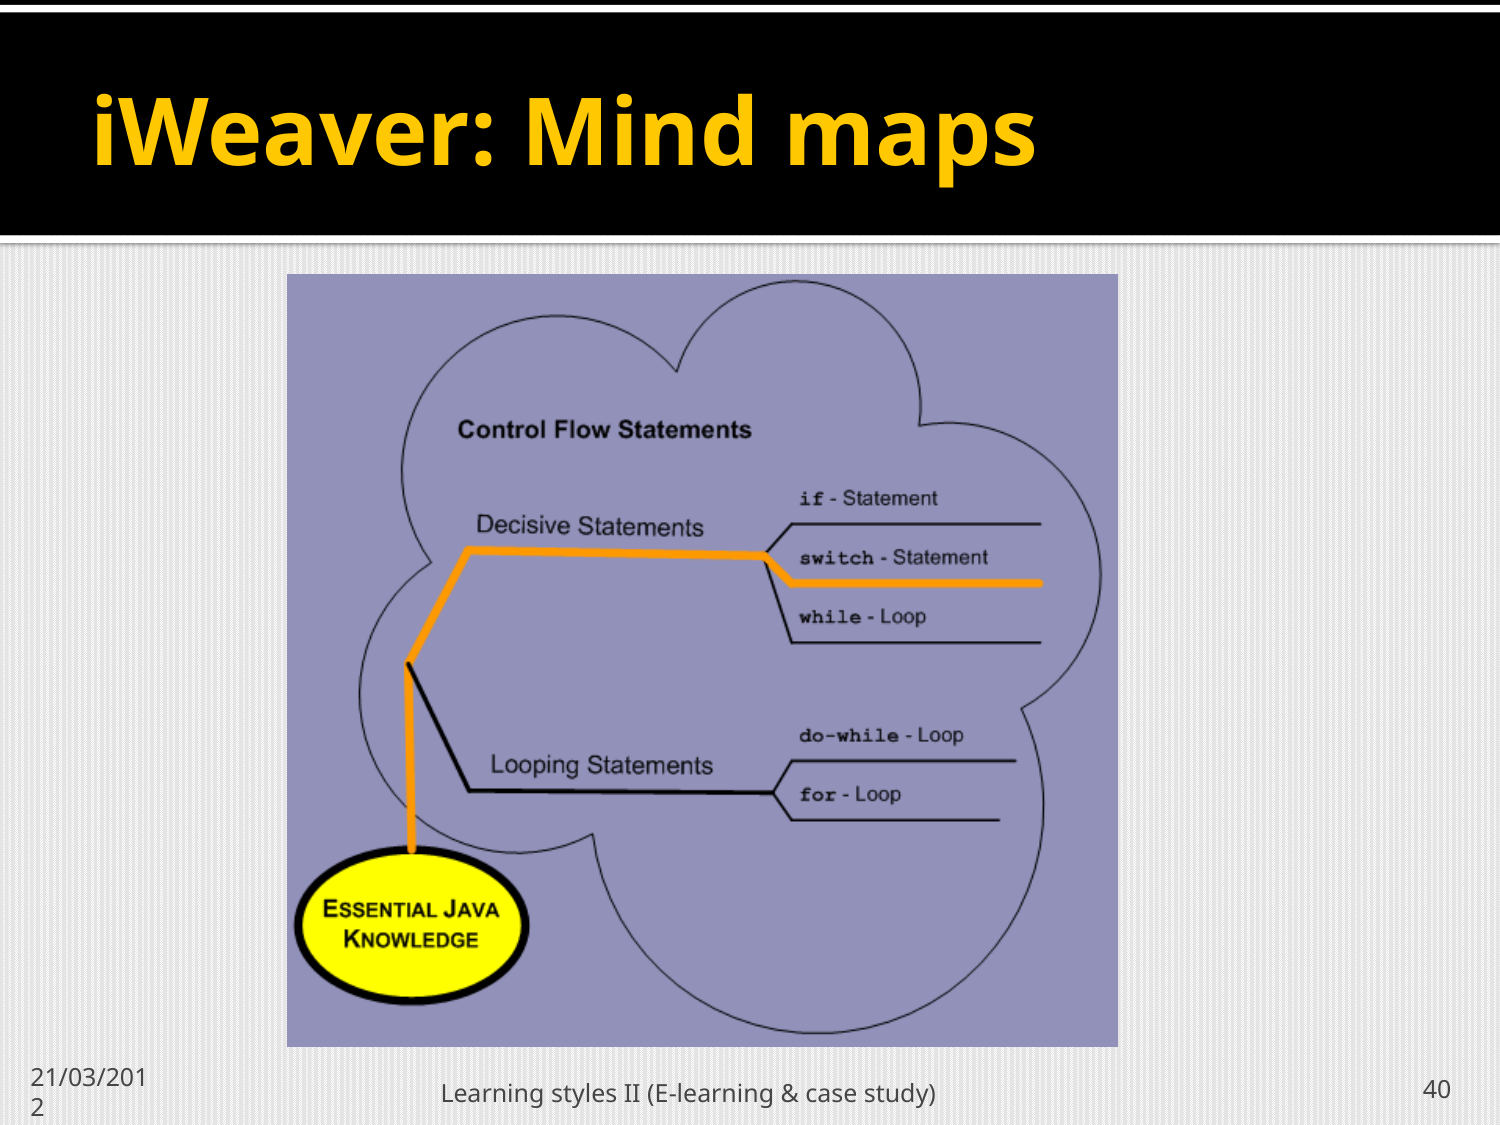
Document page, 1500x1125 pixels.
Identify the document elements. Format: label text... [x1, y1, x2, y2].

title iWeaver: Mind maps [75, 25, 1425, 231]
picture [287, 274, 1118, 1047]
footer Learning styles II (E-learning & case study) [433, 1062, 1337, 1108]
slide_number 40 [1345, 1062, 1467, 1108]
